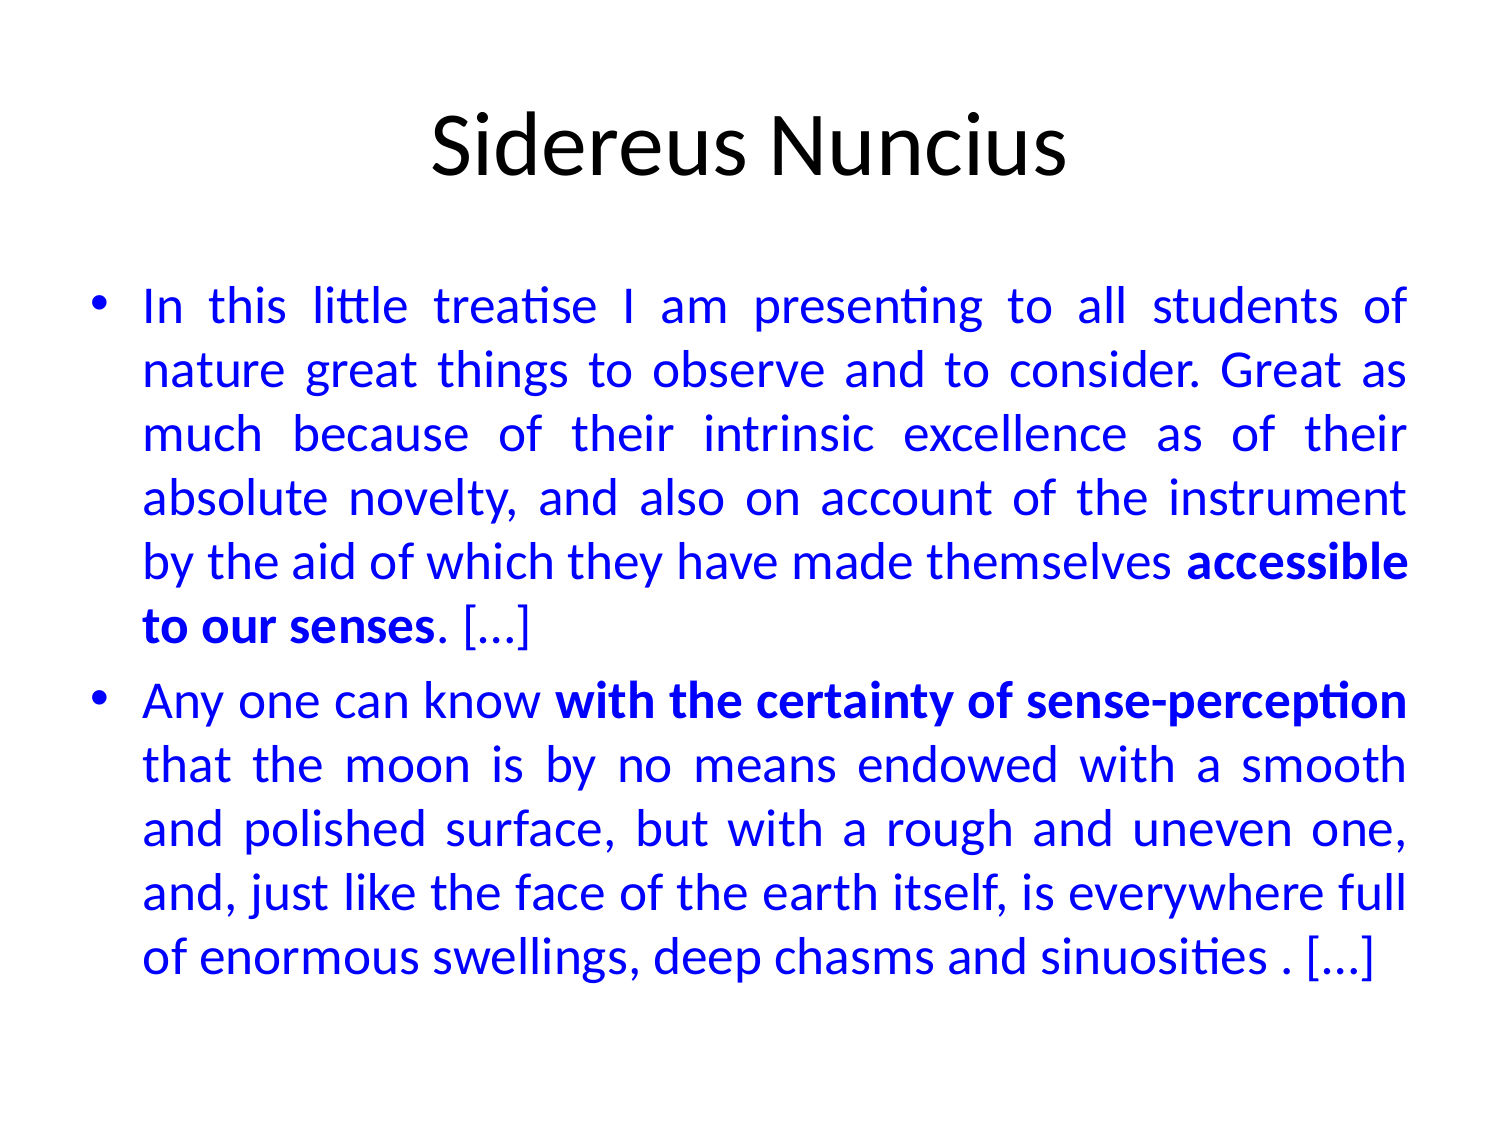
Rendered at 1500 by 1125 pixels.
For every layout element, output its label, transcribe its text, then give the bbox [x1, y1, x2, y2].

title Sidereus Nuncius [75, 45, 1425, 233]
list In this little treatise I am presenting to all students of nature great things to observe and to consider. Great as much because of their intrinsic excellence as of their absolute novelty, and also on account of the instrument by the aid of which they have made themselves accessible to our senses. […] Any one can know with the certainty of sense-perception that the moon is by no means endowed with a smooth and polished surface, but with a rough and uneven one, and, just like the face of the earth itself, is everywhere full of enormous swellings, deep chasms and sinuosities . […] [75, 262, 1425, 1005]
